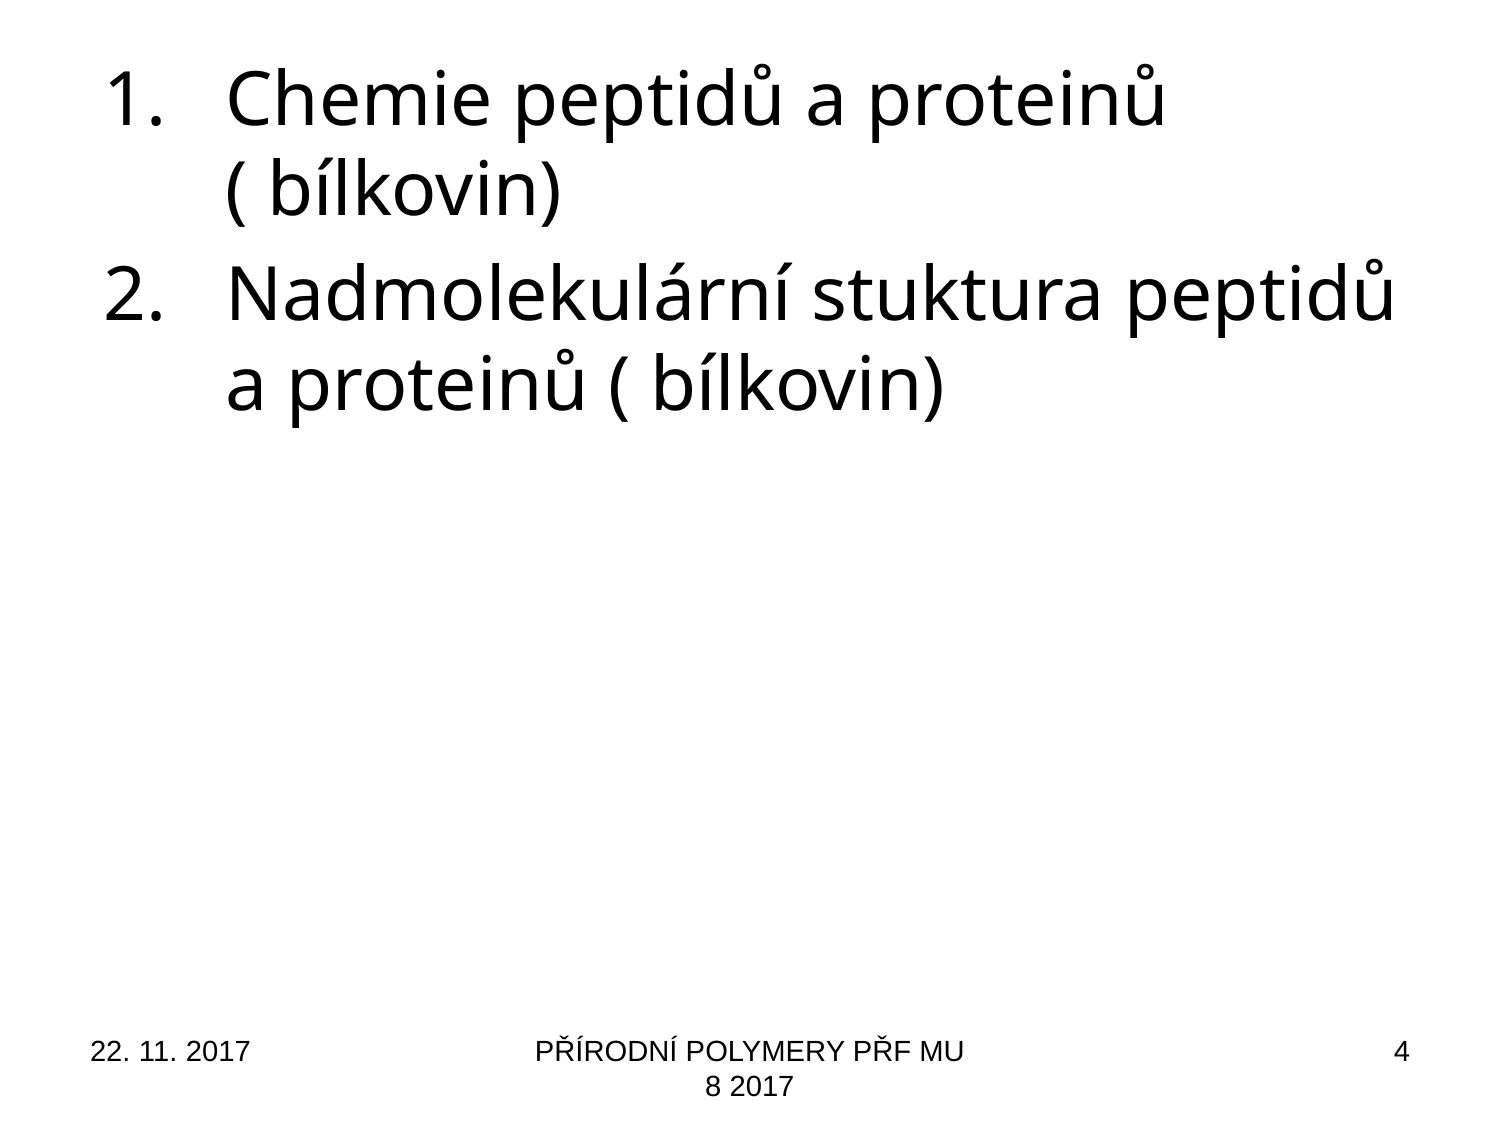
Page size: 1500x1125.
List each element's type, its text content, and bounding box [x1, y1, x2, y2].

footer PŘÍRODNÍ POLYMERY PŘF MU 8 2017 [512, 1024, 988, 1103]
slide_number 4 [1074, 1024, 1426, 1103]
list Chemie peptidů a proteinů ( bílkovin) Nadmolekulární stuktura peptidů a proteinů ( bílkovin) [88, 42, 1439, 1024]
slide_number 22. 11. 2017 [74, 1024, 426, 1103]
